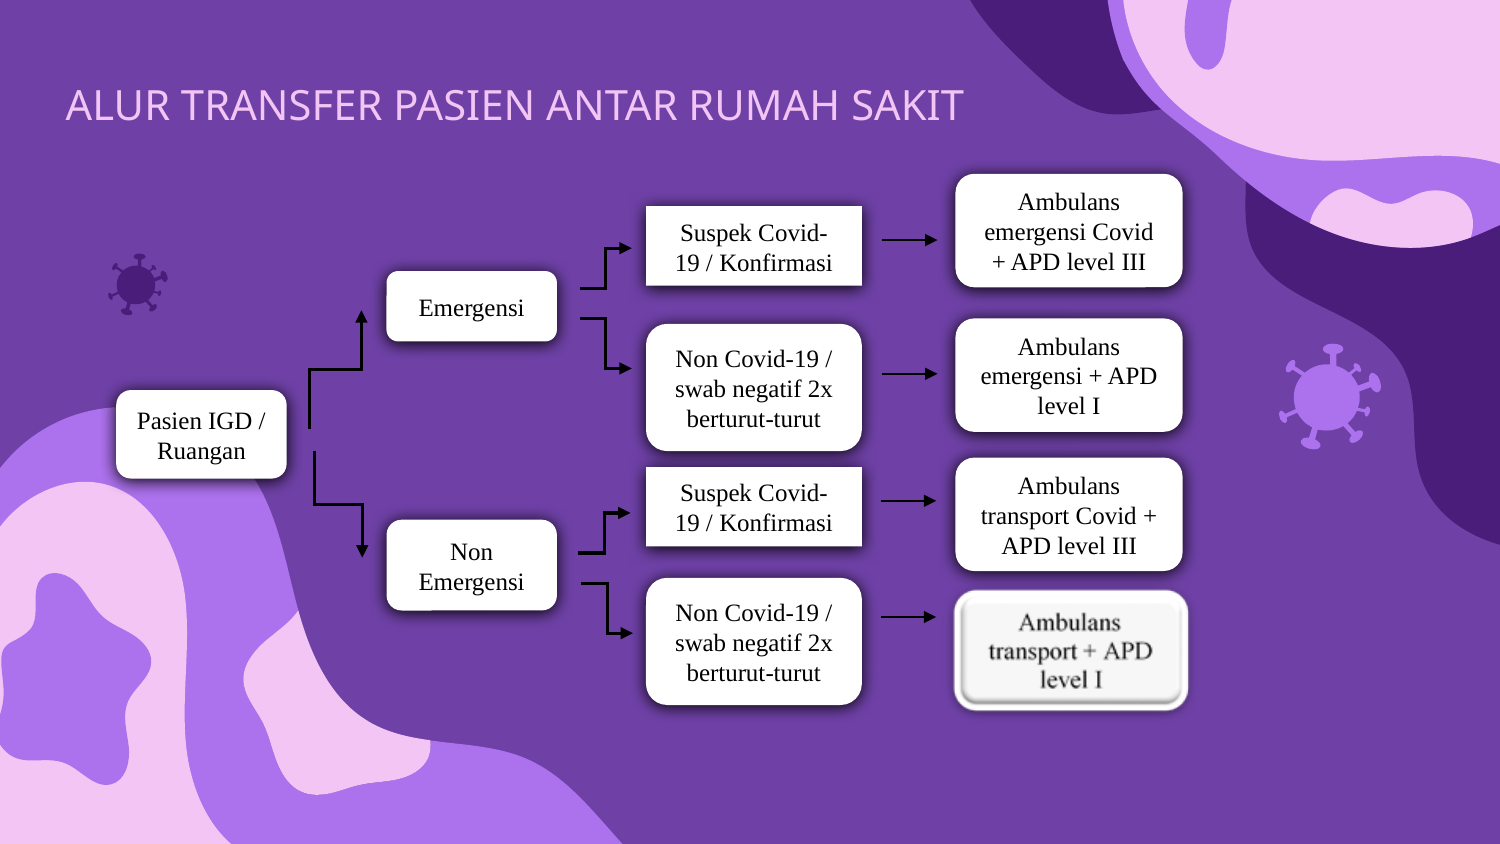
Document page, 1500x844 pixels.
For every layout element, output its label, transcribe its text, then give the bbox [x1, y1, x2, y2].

picture [936, 572, 1209, 733]
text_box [116, 173, 1183, 706]
title ALUR TRANSFER PASIEN ANTAR RUMAH SAKIT [0, 0, 1118, 82]
